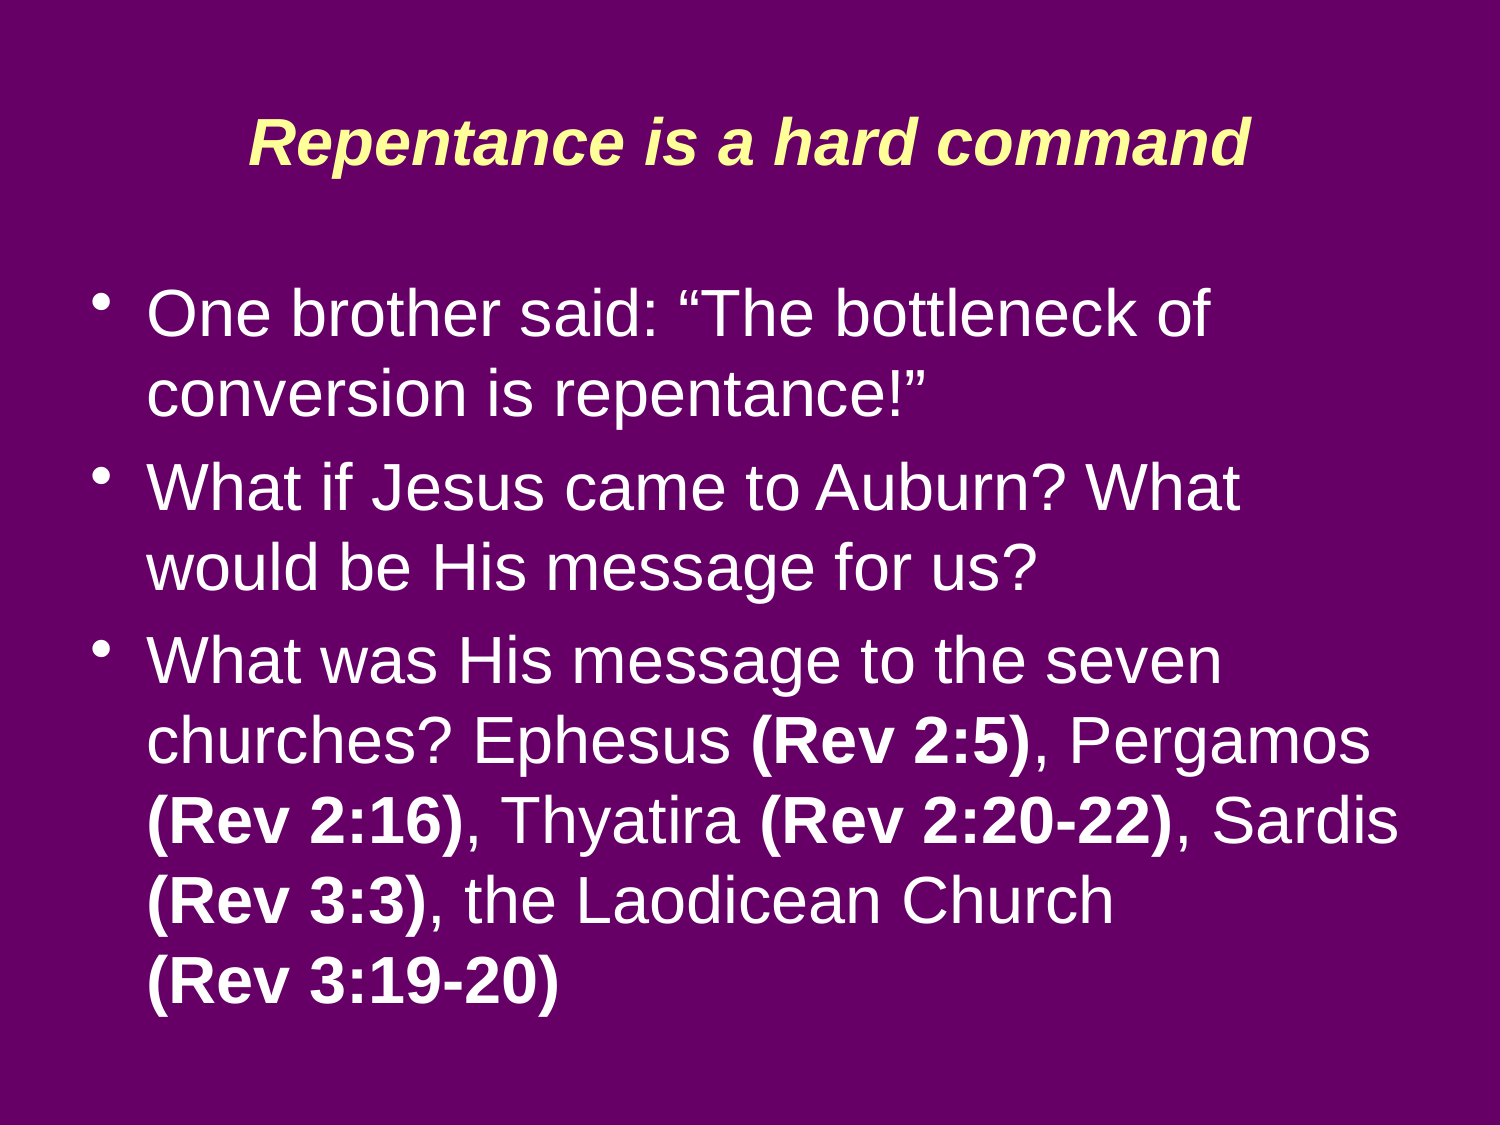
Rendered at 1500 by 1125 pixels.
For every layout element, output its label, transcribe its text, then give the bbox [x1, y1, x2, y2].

title Repentance is a hard command [75, 45, 1425, 233]
list One brother said: “The bottleneck of conversion is repentance!” What if Jesus came to Auburn? What would be His message for us? What was His message to the seven churches? Ephesus (Rev 2:5), Pergamos (Rev 2:16), Thyatira (Rev 2:20-22), Sardis (Rev 3:3), the Laodicean Church (Rev 3:19-20) [75, 262, 1425, 1005]
